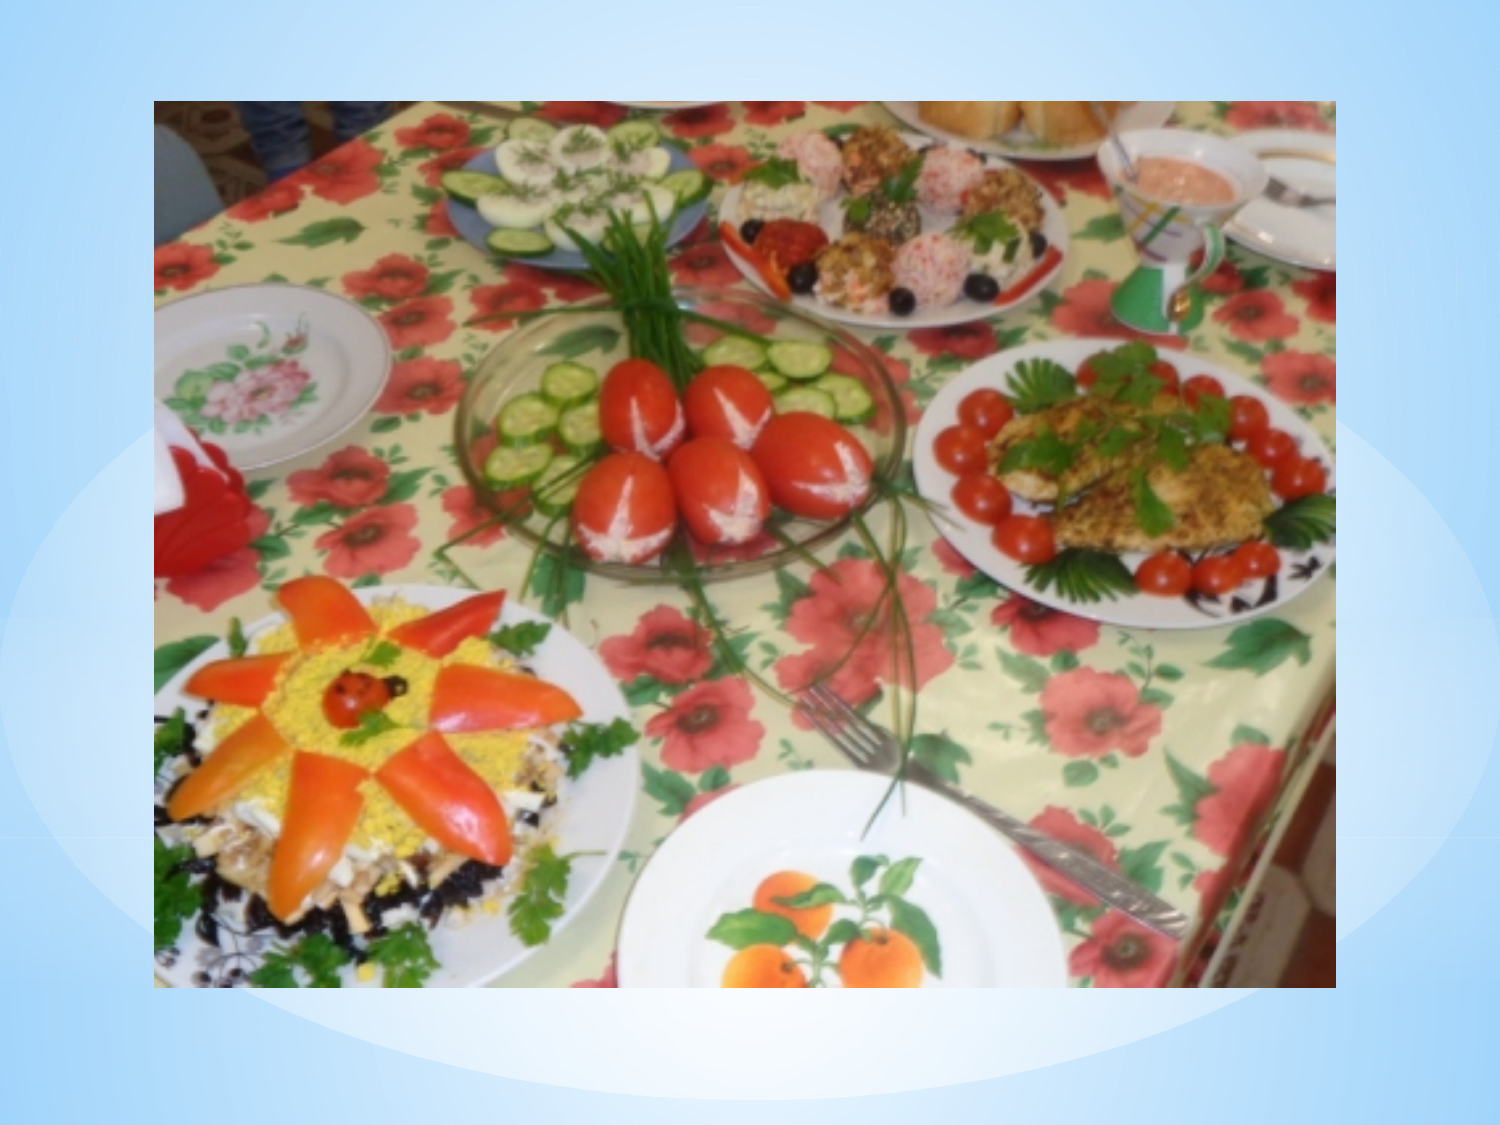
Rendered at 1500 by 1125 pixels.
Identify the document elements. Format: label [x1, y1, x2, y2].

picture [153, 101, 1336, 988]
